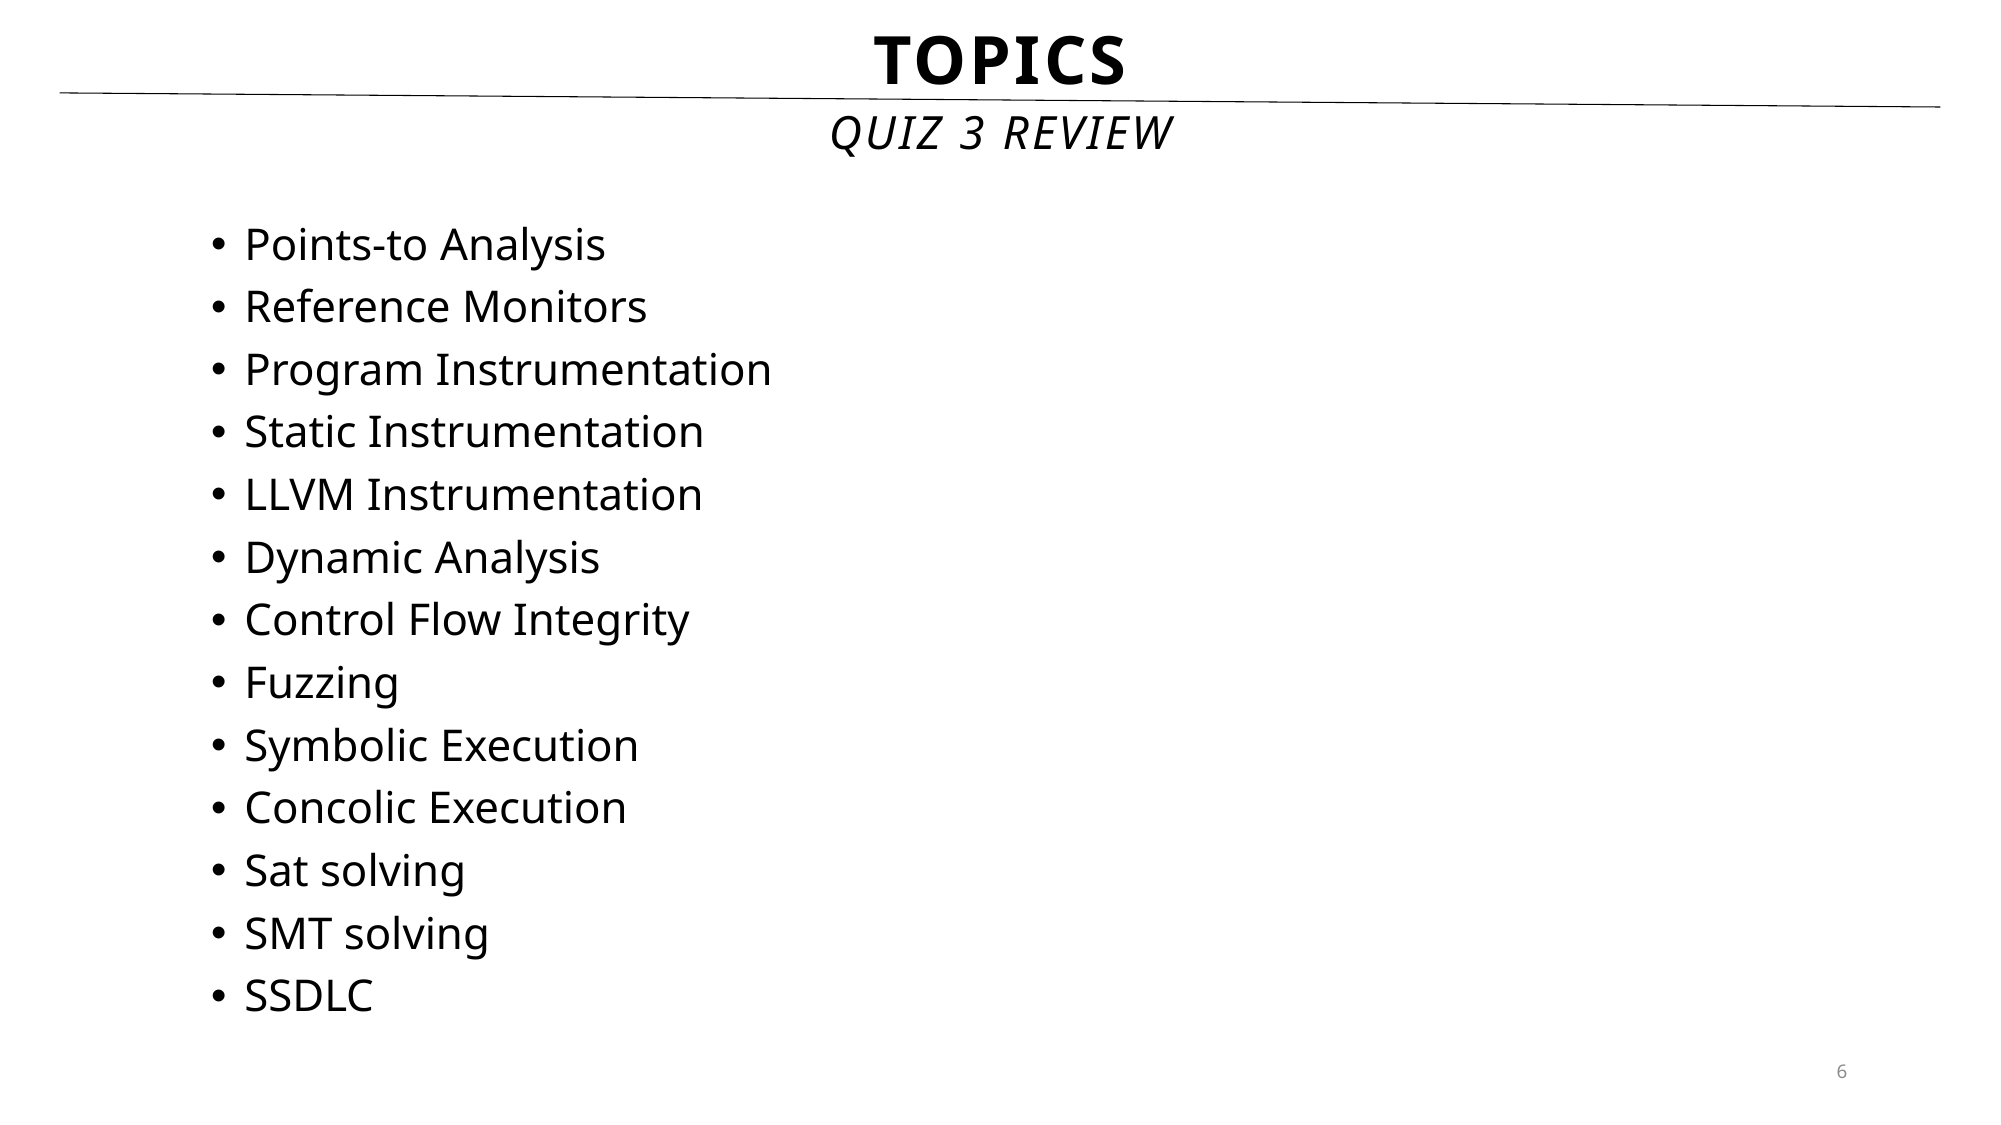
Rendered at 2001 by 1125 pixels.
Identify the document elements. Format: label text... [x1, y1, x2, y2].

text_box Quiz 3 Review [0, 75, 2000, 167]
title Topics [0, 15, 2000, 75]
text_box Points-to Analysis Reference Monitors Program Instrumentation Static Instrumentation LLVM Instrumentation Dynamic Analysis Control Flow Integrity Fuzzing Symbolic Execution Concolic Execution Sat solving SMT solving SSDLC [196, 214, 905, 1038]
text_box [59, 92, 1941, 108]
slide_number 6 [1755, 1042, 1863, 1103]
